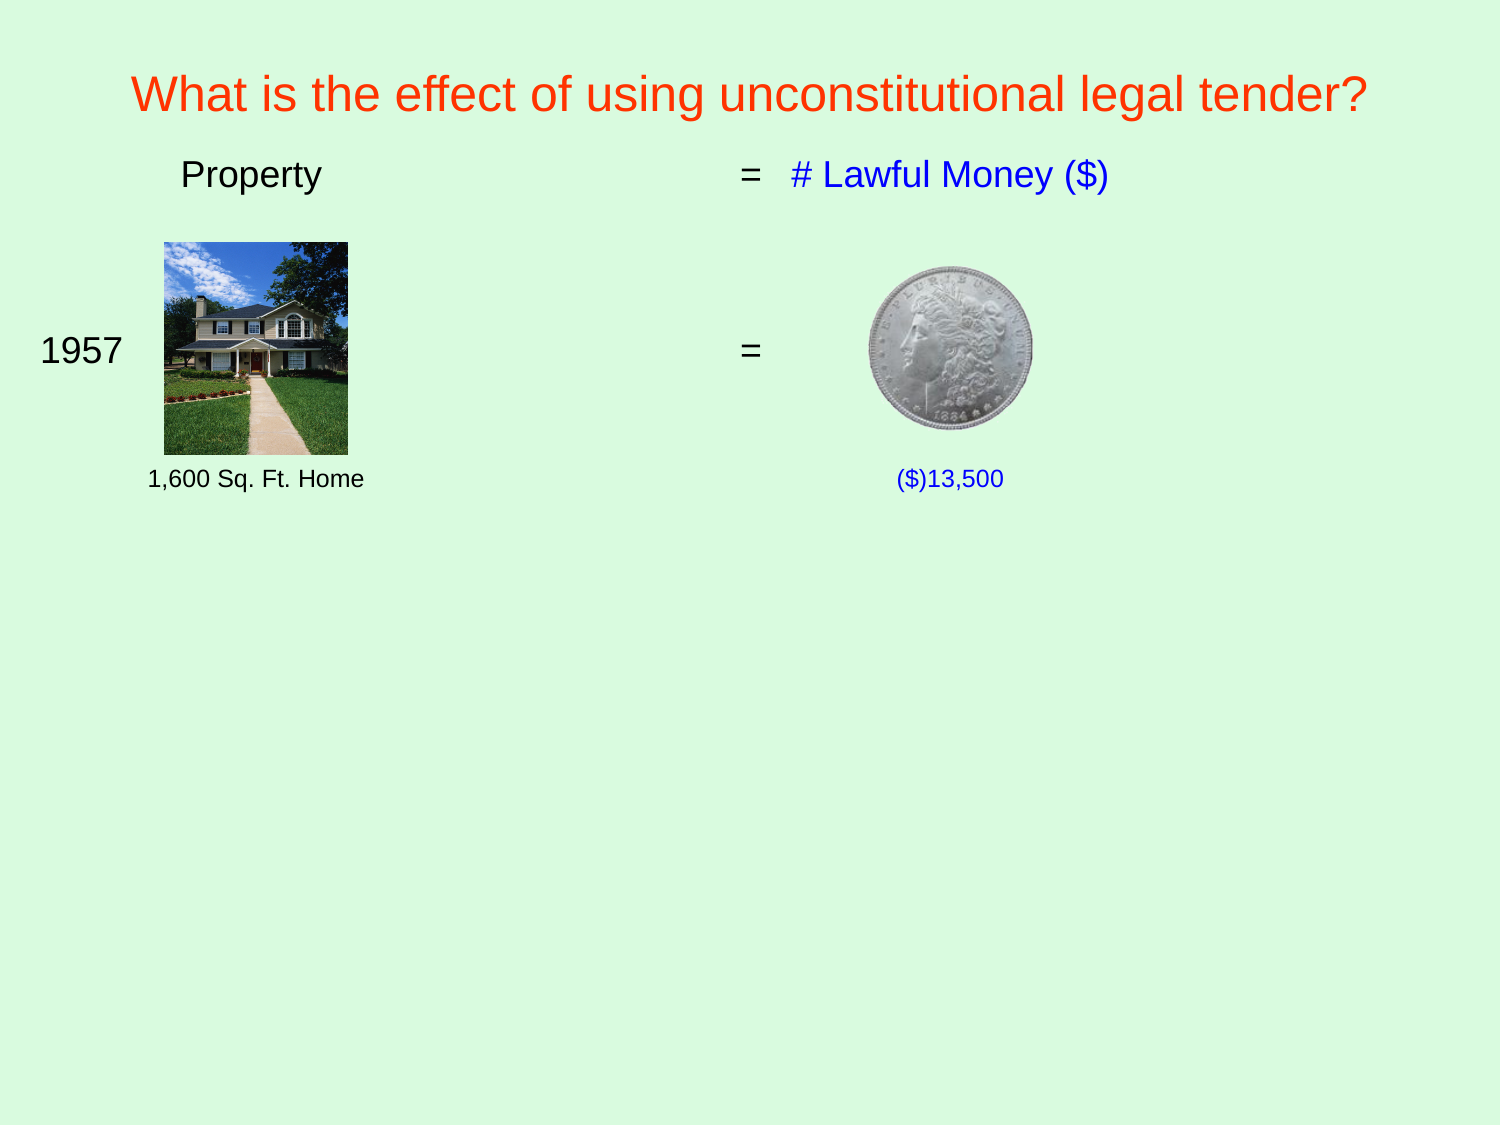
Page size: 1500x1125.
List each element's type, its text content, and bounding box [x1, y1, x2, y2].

title What is the effect of using unconstitutional legal tender? [74, 44, 1426, 138]
text_box Property [165, 142, 338, 203]
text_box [24, 242, 388, 501]
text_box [724, 142, 1126, 501]
